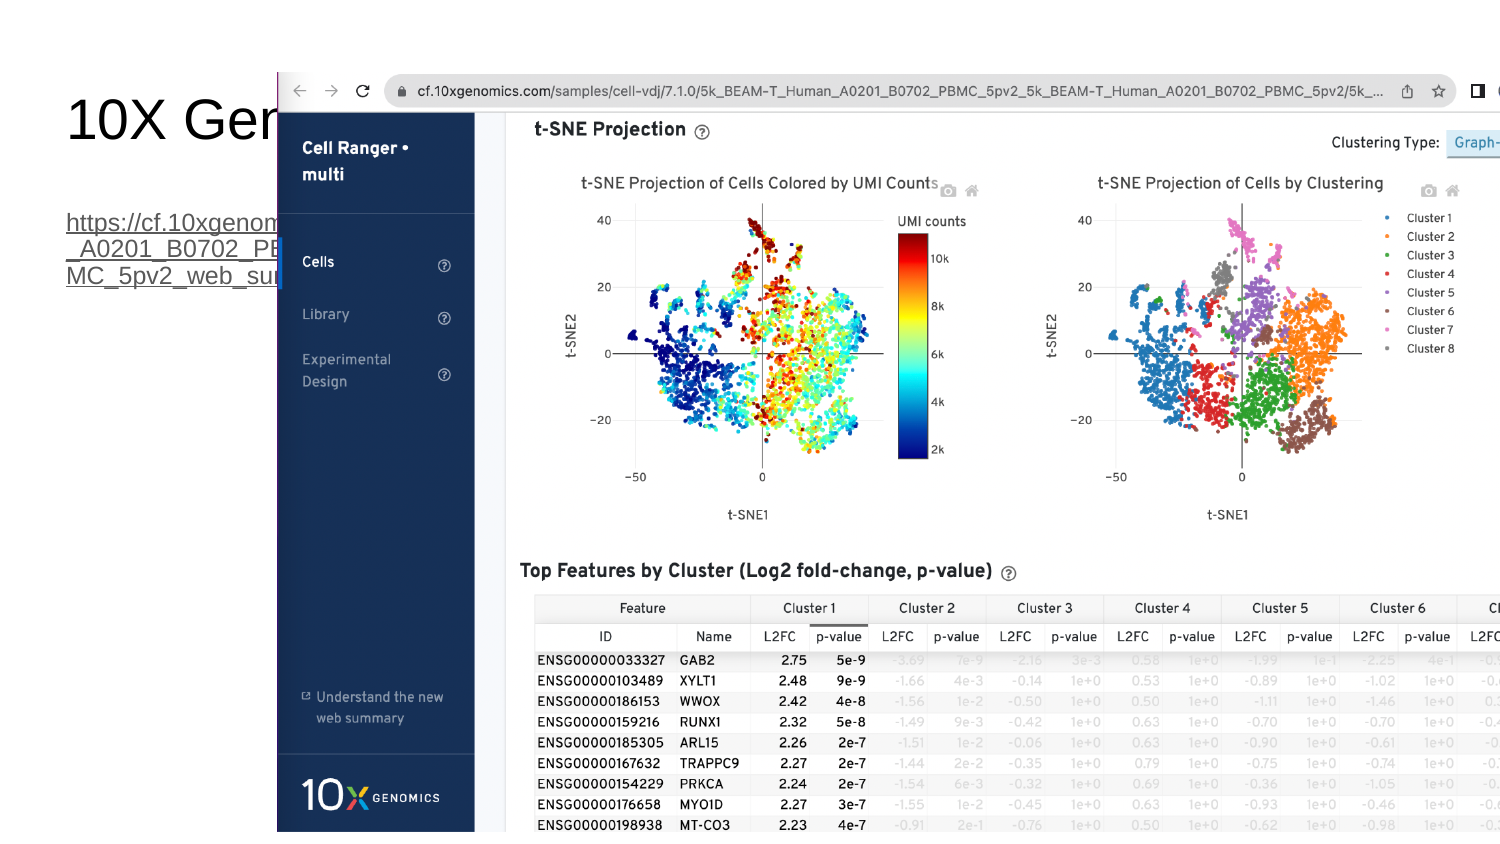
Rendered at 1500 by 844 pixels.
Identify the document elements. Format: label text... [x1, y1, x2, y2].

picture [277, 72, 1500, 832]
list https://cf.10xgenomics.com/samples/cell-vdj/7.1.0/5k_BEAM-T_Human_A0201_B0702_PBMC_5pv2_5k_BEAM-T_Human_A0201_B0702_PBMC_5pv2/5k_BEAM-T_Human_A0201_B0702_PBMC_5pv2_5k_BEAM-T_Human_A0201_B0702_PBMC_5pv2_web_summary.html [51, 189, 272, 750]
title 10X Genomics Datasets [51, 72, 276, 167]
